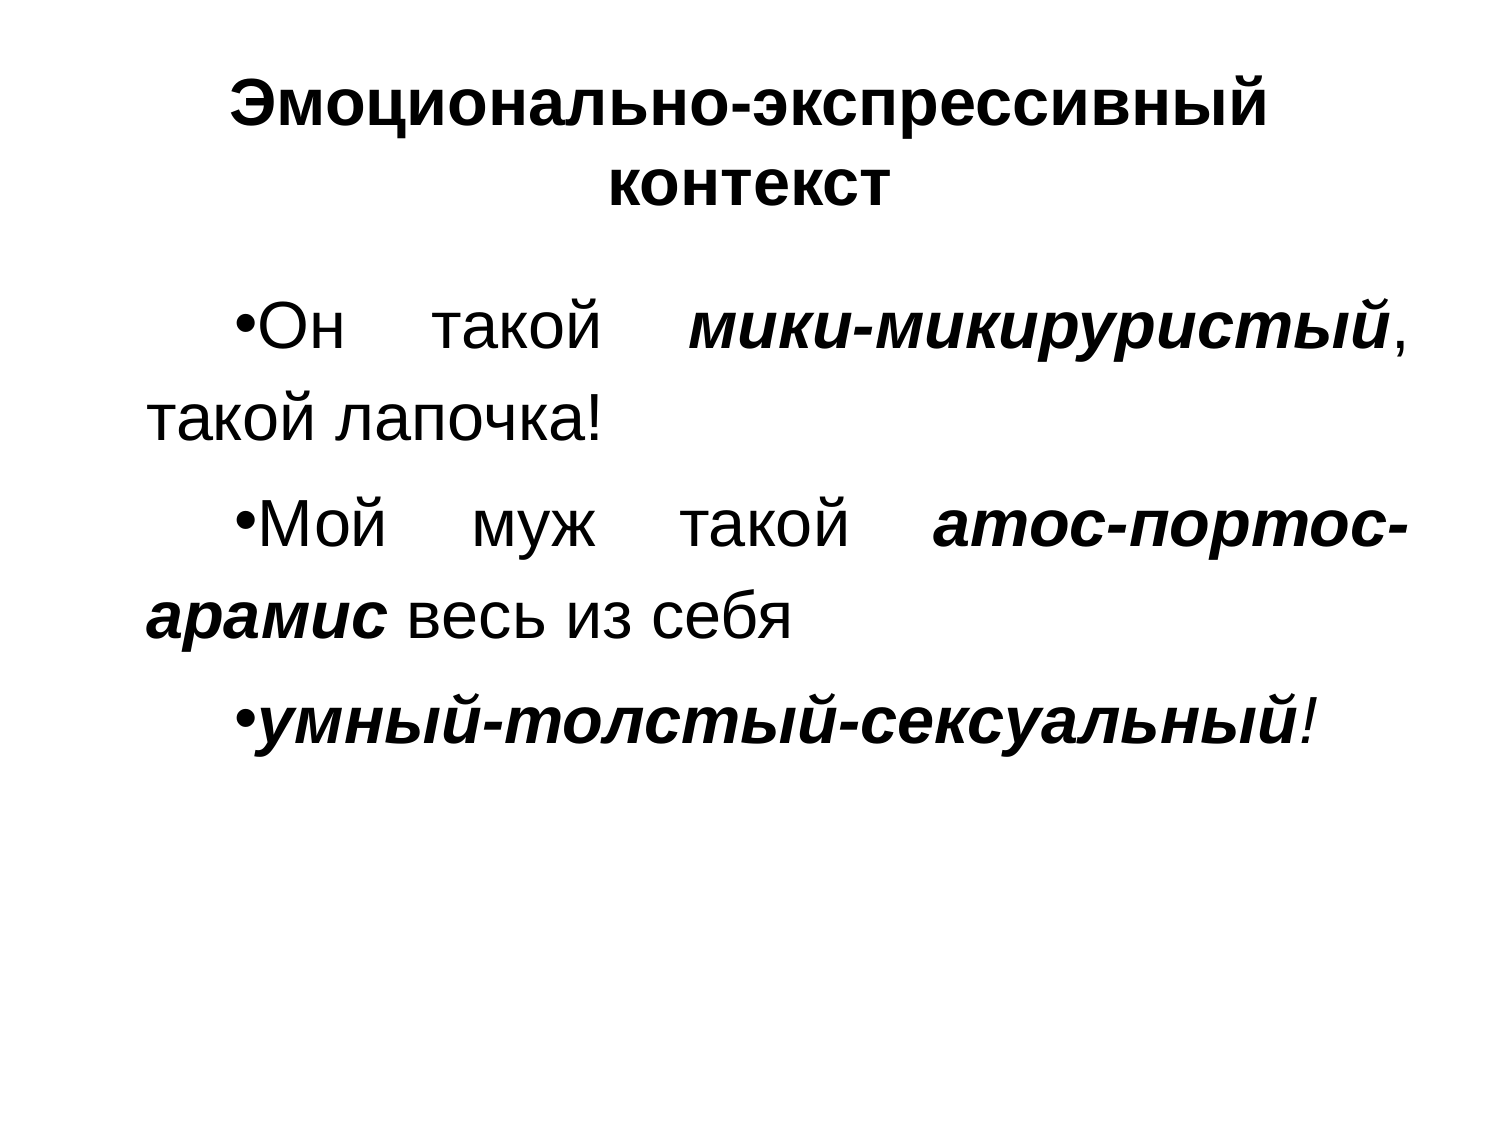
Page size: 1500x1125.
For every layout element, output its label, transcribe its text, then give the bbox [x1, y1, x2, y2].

list Он такой мики-микируристый, такой лапочка! Мой муж такой атос-портос-арамис весь из себя умный-толстый-сексуальный! [74, 262, 1426, 1006]
title Эмоционально-экспрессивный контекст [74, 44, 1426, 233]
